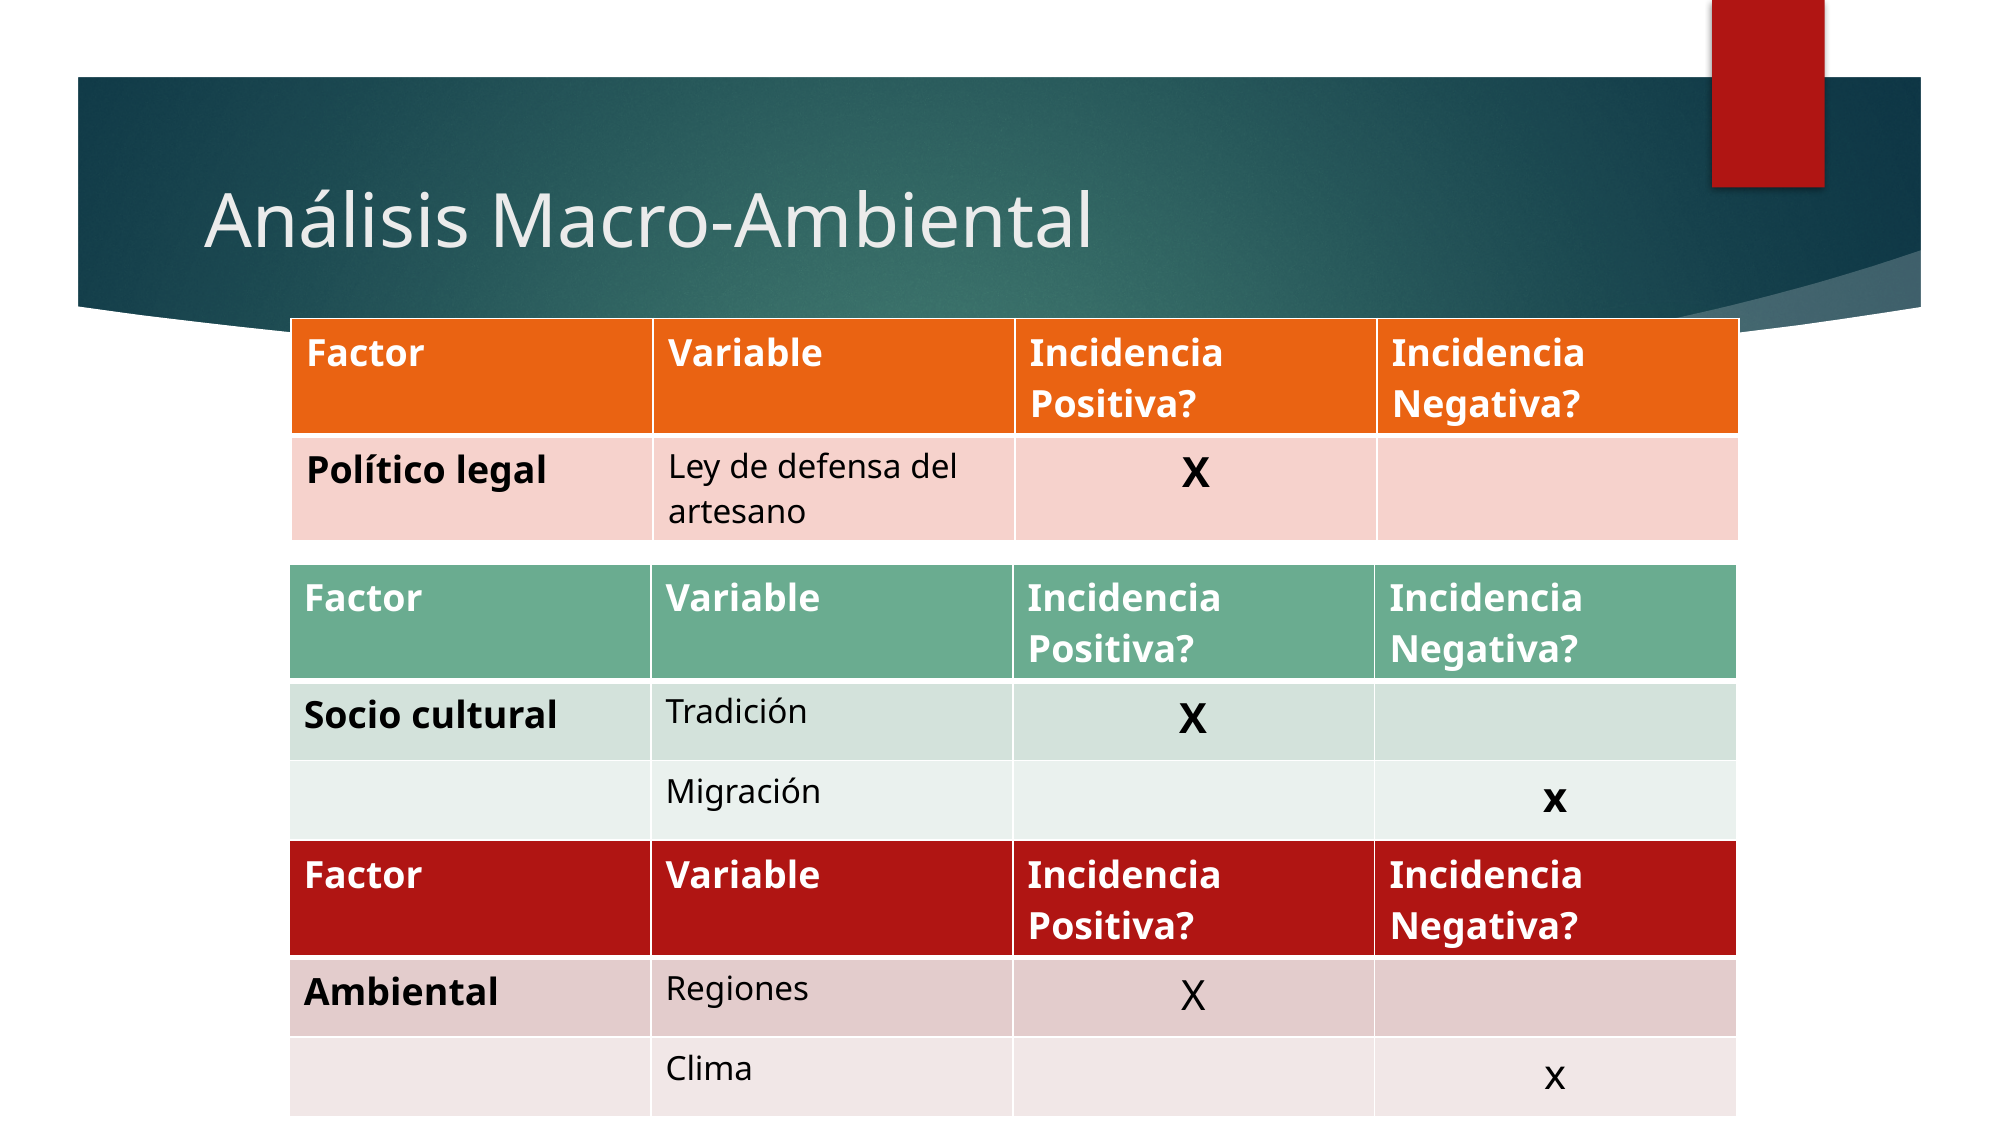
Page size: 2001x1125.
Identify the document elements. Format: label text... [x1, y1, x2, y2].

table_header Variable [652, 565, 1012, 678]
table_cell [1014, 761, 1374, 839]
table_cell Migración [652, 761, 1012, 839]
table_cell Socio cultural [290, 684, 650, 760]
table_cell x [1375, 1038, 1736, 1116]
table_cell Ley de defensa del artesano [654, 438, 1014, 540]
table_cell x [1375, 761, 1736, 839]
title Análisis Macro-Ambiental [189, 159, 1638, 276]
table_cell Ambiental [290, 960, 650, 1036]
table_cell [290, 1038, 650, 1116]
table_cell Regiones [652, 960, 1012, 1036]
table_header Factor [290, 565, 650, 678]
table_header Incidencia Negativa? [1375, 565, 1736, 678]
table_header Incidencia Positiva? [1016, 319, 1376, 433]
table_cell [1378, 438, 1738, 540]
table_cell X [1016, 438, 1376, 540]
table_cell Político legal [292, 438, 652, 540]
table_header Incidencia Negativa? [1375, 841, 1736, 955]
table_header Incidencia Positiva? [1014, 841, 1374, 955]
table_cell [1375, 684, 1736, 760]
table_header Variable [652, 841, 1012, 955]
table_cell X [1014, 960, 1374, 1036]
table_header Factor [292, 319, 652, 433]
table_cell [1375, 960, 1736, 1036]
table_header Incidencia Negativa? [1378, 319, 1738, 433]
table_cell X [1014, 684, 1374, 760]
table_cell Tradición [652, 684, 1012, 760]
table_cell [1014, 1038, 1374, 1116]
table_header Incidencia Positiva? [1014, 565, 1374, 678]
table_header Factor [290, 841, 650, 955]
table_cell Clima [652, 1038, 1012, 1116]
table_cell [290, 761, 650, 839]
table_header Variable [654, 319, 1014, 433]
